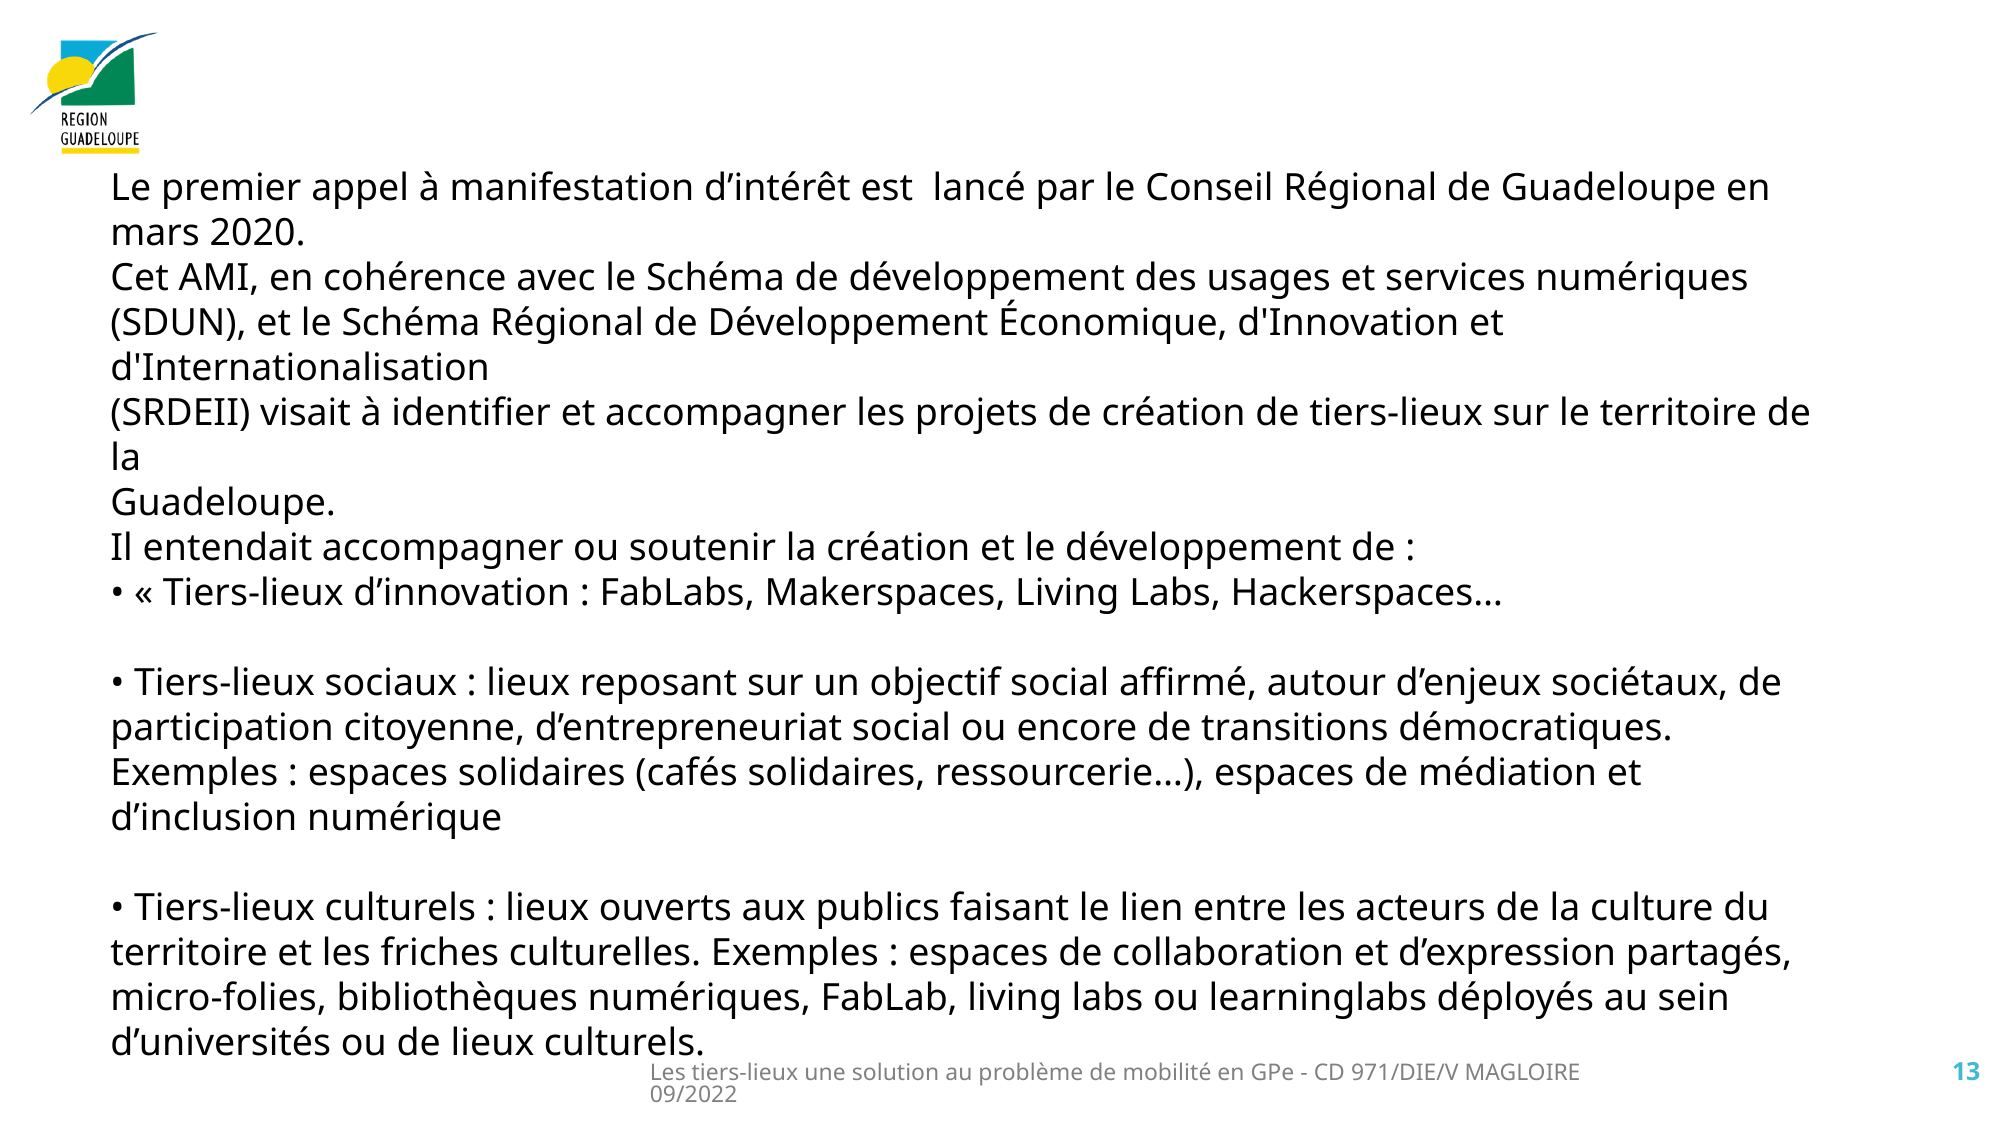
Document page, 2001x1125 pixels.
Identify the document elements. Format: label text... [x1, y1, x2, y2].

picture [22, 22, 169, 159]
text_box Le premier appel à manifestation d’intérêt est lancé par le Conseil Régional de Guadeloupe en mars 2020. Cet AMI, en cohérence avec le Schéma de développement des usages et services numériques (SDUN), et le Schéma Régional de Développement Économique, d'Innovation et d'Internationalisation (SRDEII) visait à identifier et accompagner les projets de création de tiers-lieux sur le territoire de la Guadeloupe. Il entendait accompagner ou soutenir la création et le développement de : • « Tiers-lieux d’innovation : FabLabs, Makerspaces, Living Labs, Hackerspaces… • Tiers-lieux sociaux : lieux reposant sur un objectif social affirmé, autour d’enjeux sociétaux, de participation citoyenne, d’entrepreneuriat social ou encore de transitions démocratiques. Exemples : espaces solidaires (cafés solidaires, ressourcerie…), espaces de médiation et d’inclusion numérique • Tiers-lieux culturels : lieux ouverts aux publics faisant le lien entre les acteurs de la culture du territoire et les friches culturelles. Exemples : espaces de collaboration et d’expression partagés, micro-folies, bibliothèques numériques, FabLab, living labs ou learninglabs déployés au sein d’universités ou de lieux culturels. [95, 65, 1846, 1115]
slide_number 13 [1846, 1042, 1996, 1103]
